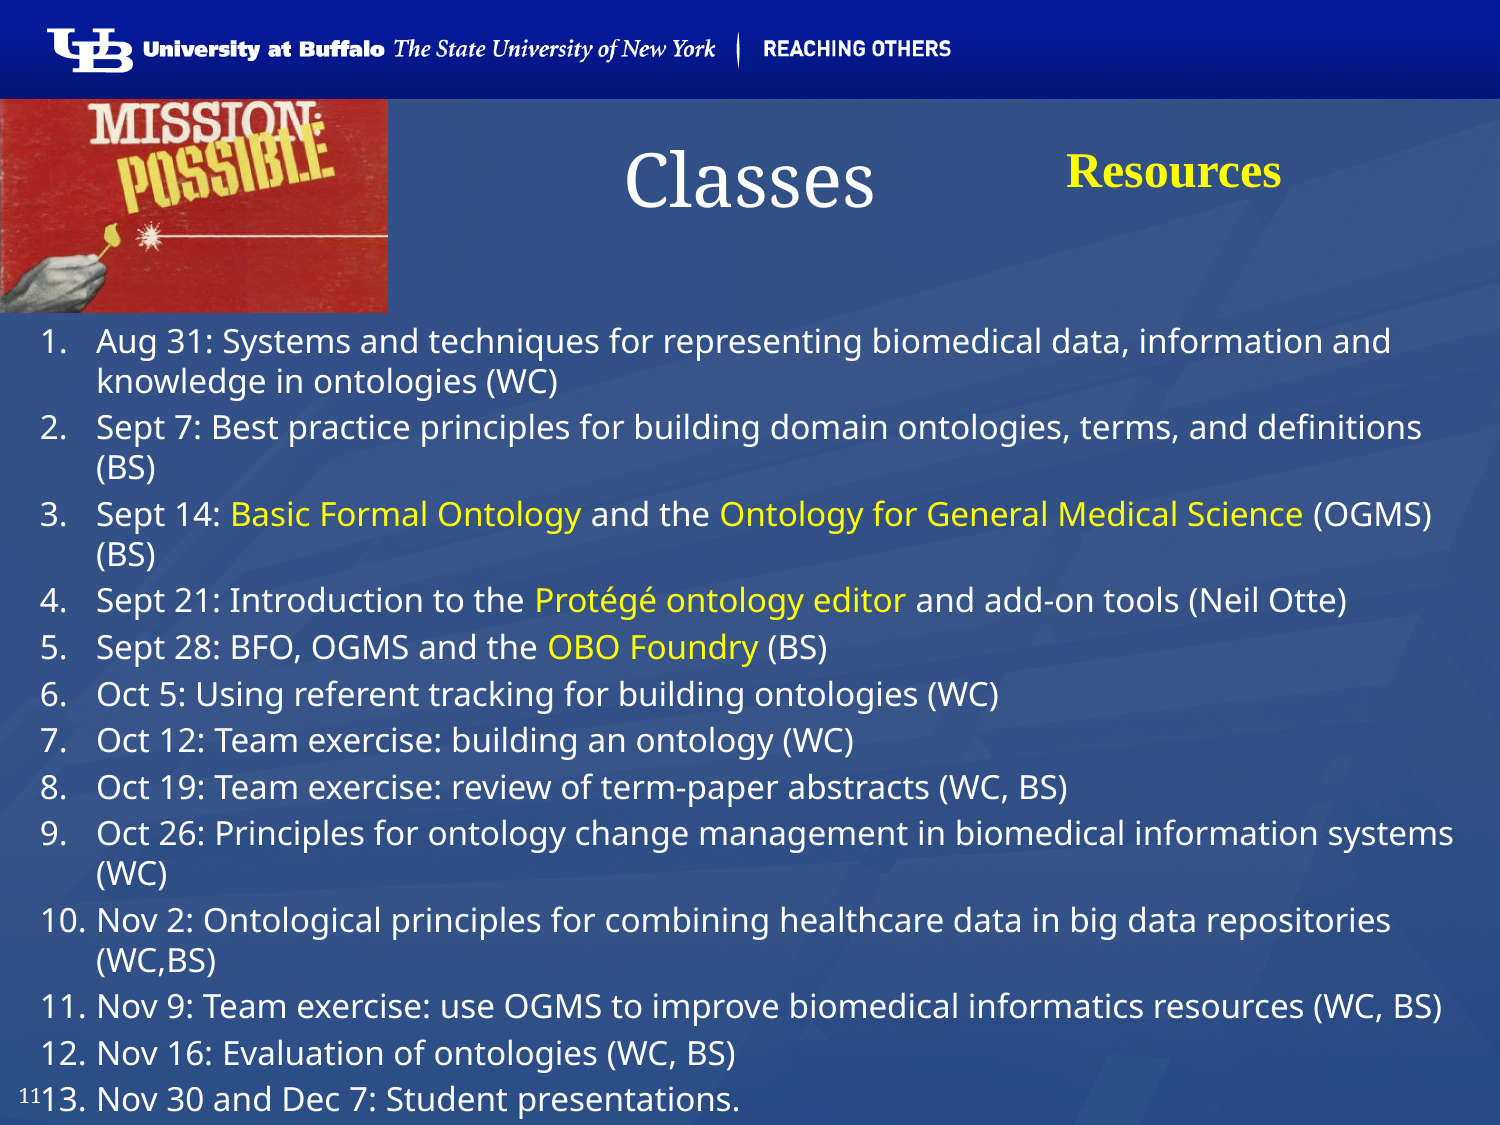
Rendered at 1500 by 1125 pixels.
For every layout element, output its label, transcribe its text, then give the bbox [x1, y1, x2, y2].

picture [0, 0, 1500, 313]
title Classes [393, 125, 1463, 250]
list Aug 31: Systems and techniques for representing biomedical data, information and knowledge in ontologies (WC) Sept 7: Best practice principles for building domain ontologies, terms, and definitions (BS) Sept 14: Basic Formal Ontology and the Ontology for General Medical Science (OGMS) (BS) Sept 21: Introduction to the Protégé ontology editor and add-on tools (Neil Otte) Sept 28: BFO, OGMS and the OBO Foundry (BS) Oct 5: Using referent tracking for building ontologies (WC) Oct 12: Team exercise: building an ontology (WC) Oct 19: Team exercise: review of term-paper abstracts (WC, BS) Oct 26: Principles for ontology change management in biomedical information systems (WC) Nov 2: Ontological principles for combining healthcare data in big data repositories (WC,BS) Nov 9: Team exercise: use OGMS to improve biomedical informatics resources (WC, BS) Nov 16: Evaluation of ontologies (WC, BS) Nov 30 and Dec 7: Student presentations. [24, 312, 1488, 1088]
text_box Resources [1051, 130, 1297, 206]
